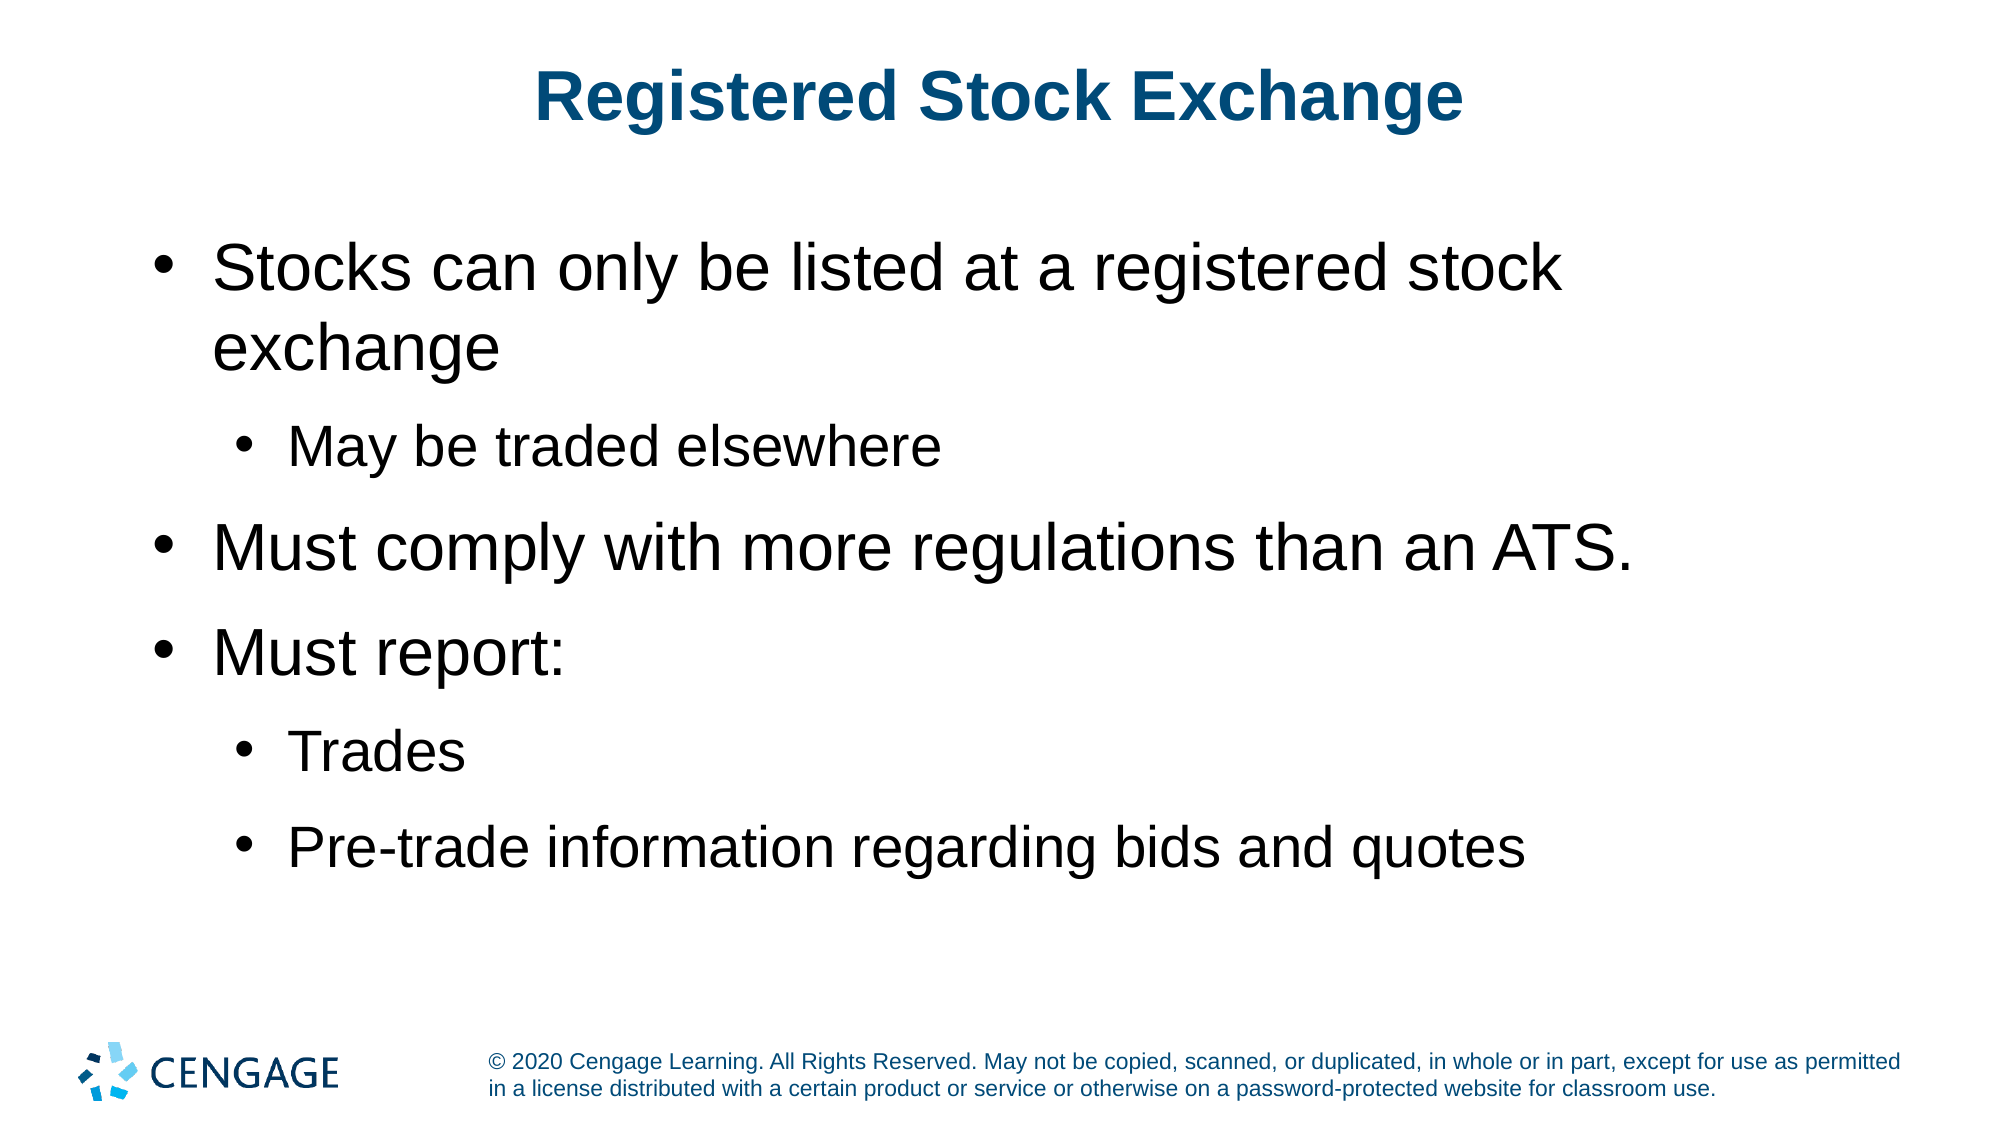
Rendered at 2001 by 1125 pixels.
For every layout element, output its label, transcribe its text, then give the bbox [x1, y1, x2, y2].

list Stocks can only be listed at a registered stock exchange May be traded elsewhere Must comply with more regulations than an ATS. Must report: Trades Pre-trade information regarding bids and quotes [137, 216, 1863, 997]
picture [78, 1042, 338, 1101]
title Registered Stock Exchange [137, 22, 1863, 173]
